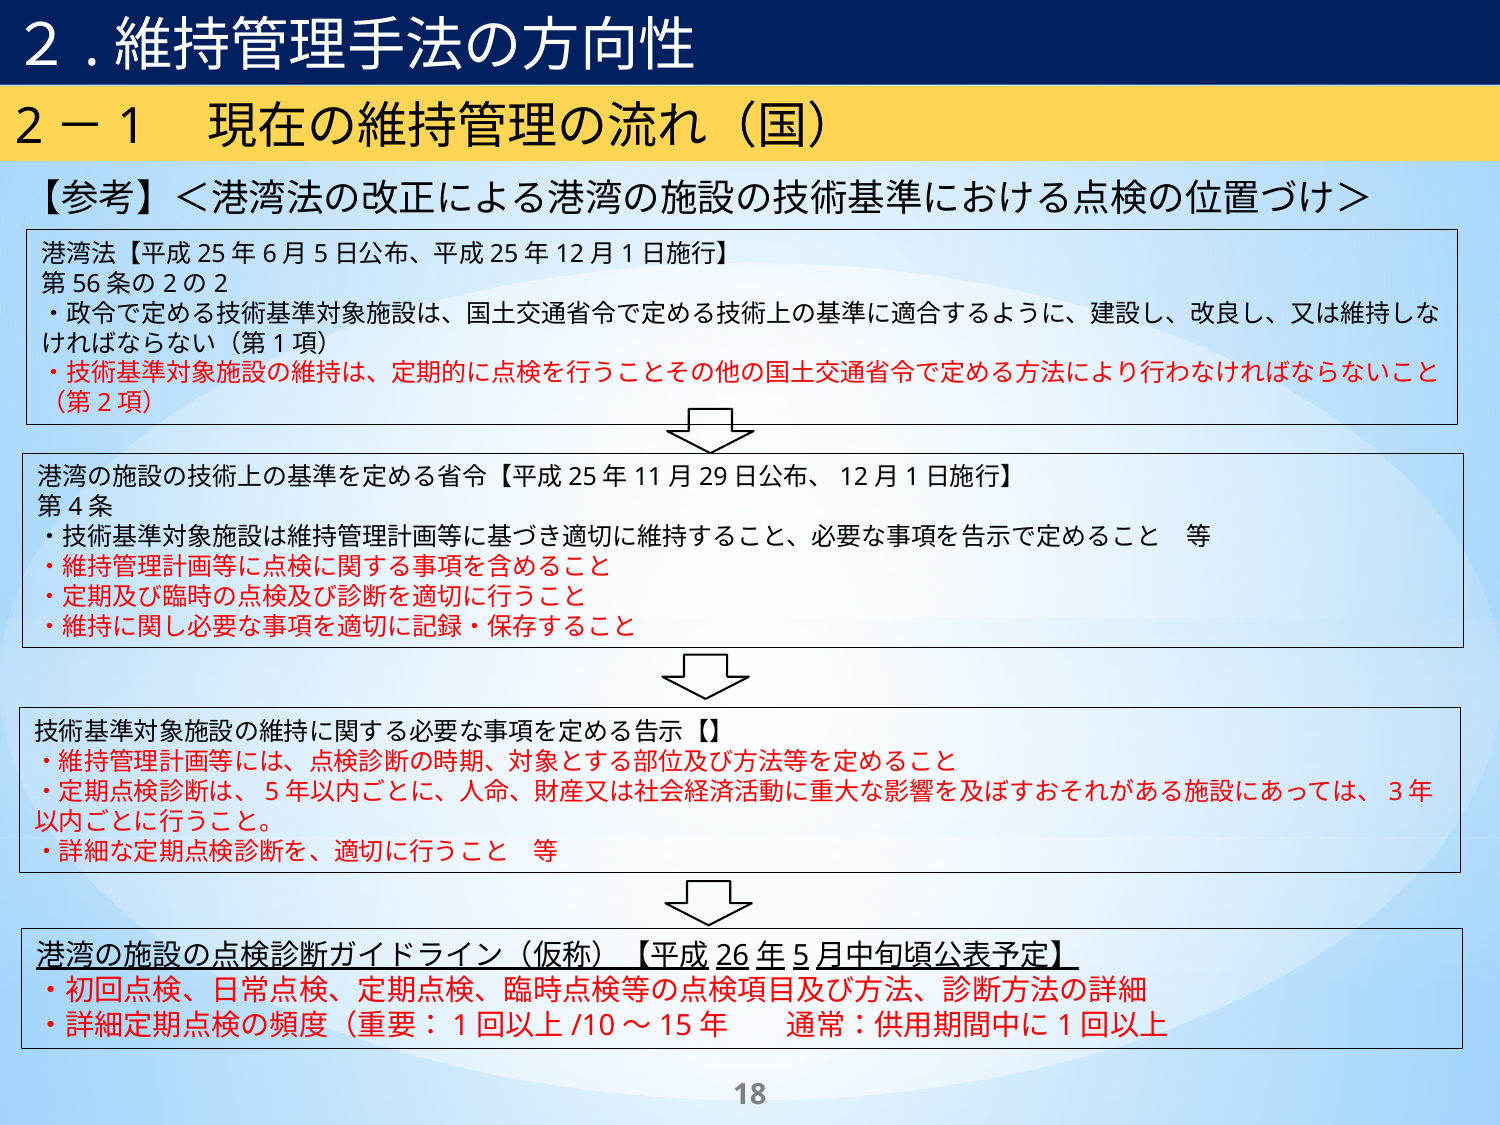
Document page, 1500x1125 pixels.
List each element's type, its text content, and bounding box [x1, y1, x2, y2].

text_box 【参考】＜港湾法の改正による港湾の施設の技術基準における点検の位置づけ＞ [8, 166, 1457, 226]
text_box ２.維持管理手法の方向性 [0, 0, 1500, 85]
text_box 技術基準対象施設の維持に関する必要な事項を定める告示【】 ・維持管理計画等には、点検診断の時期、対象とする部位及び方法等を定めること ・定期点検診断は、5年以内ごとに、人命、財産又は社会経済活動に重大な影響を及ぼすおそれがある施設にあっては、3年以内ごとに行うこと。 ・詳細な定期点検診断を、適切に行うこと 等 [19, 707, 1461, 873]
slide_number 18 [600, 1065, 900, 1125]
text_box 港湾の施設の点検診断ガイドライン（仮称）【平成26年5月中旬頃公表予定】 ・初回点検、日常点検、定期点検、臨時点検等の点検項目及び方法、診断方法の詳細 ・詳細定期点検の頻度（重要：1回以上/10～15年 通常：供用期間中に1回以上 [21, 928, 1463, 1049]
text_box [664, 879, 754, 927]
text_box 港湾法【平成25年6月5日公布、平成25年12月1日施行】 第56条の2の2 ・政令で定める技術基準対象施設は、国土交通省令で定める技術上の基準に適合するように、建設し、改良し、又は維持しなければならない（第1項） ・技術基準対象施設の維持は、定期的に点検を行うことその他の国土交通省令で定める方法により行わなければならないこと（第2項） [26, 229, 1458, 425]
text_box 2－1 現在の維持管理の流れ（国） [0, 86, 1500, 161]
text_box 港湾の施設の技術上の基準を定める省令【平成25年11月29日公布、12月1日施行】 第4条 ・技術基準対象施設は維持管理計画等に基づき適切に維持すること、必要な事項を告示で定めること 等 ・維持管理計画等に点検に関する事項を含めること ・定期及び臨時の点検及び診断を適切に行うこと ・維持に関し必要な事項を適切に記録・保存すること [22, 453, 1464, 648]
text_box [661, 653, 751, 701]
text_box [665, 407, 755, 455]
